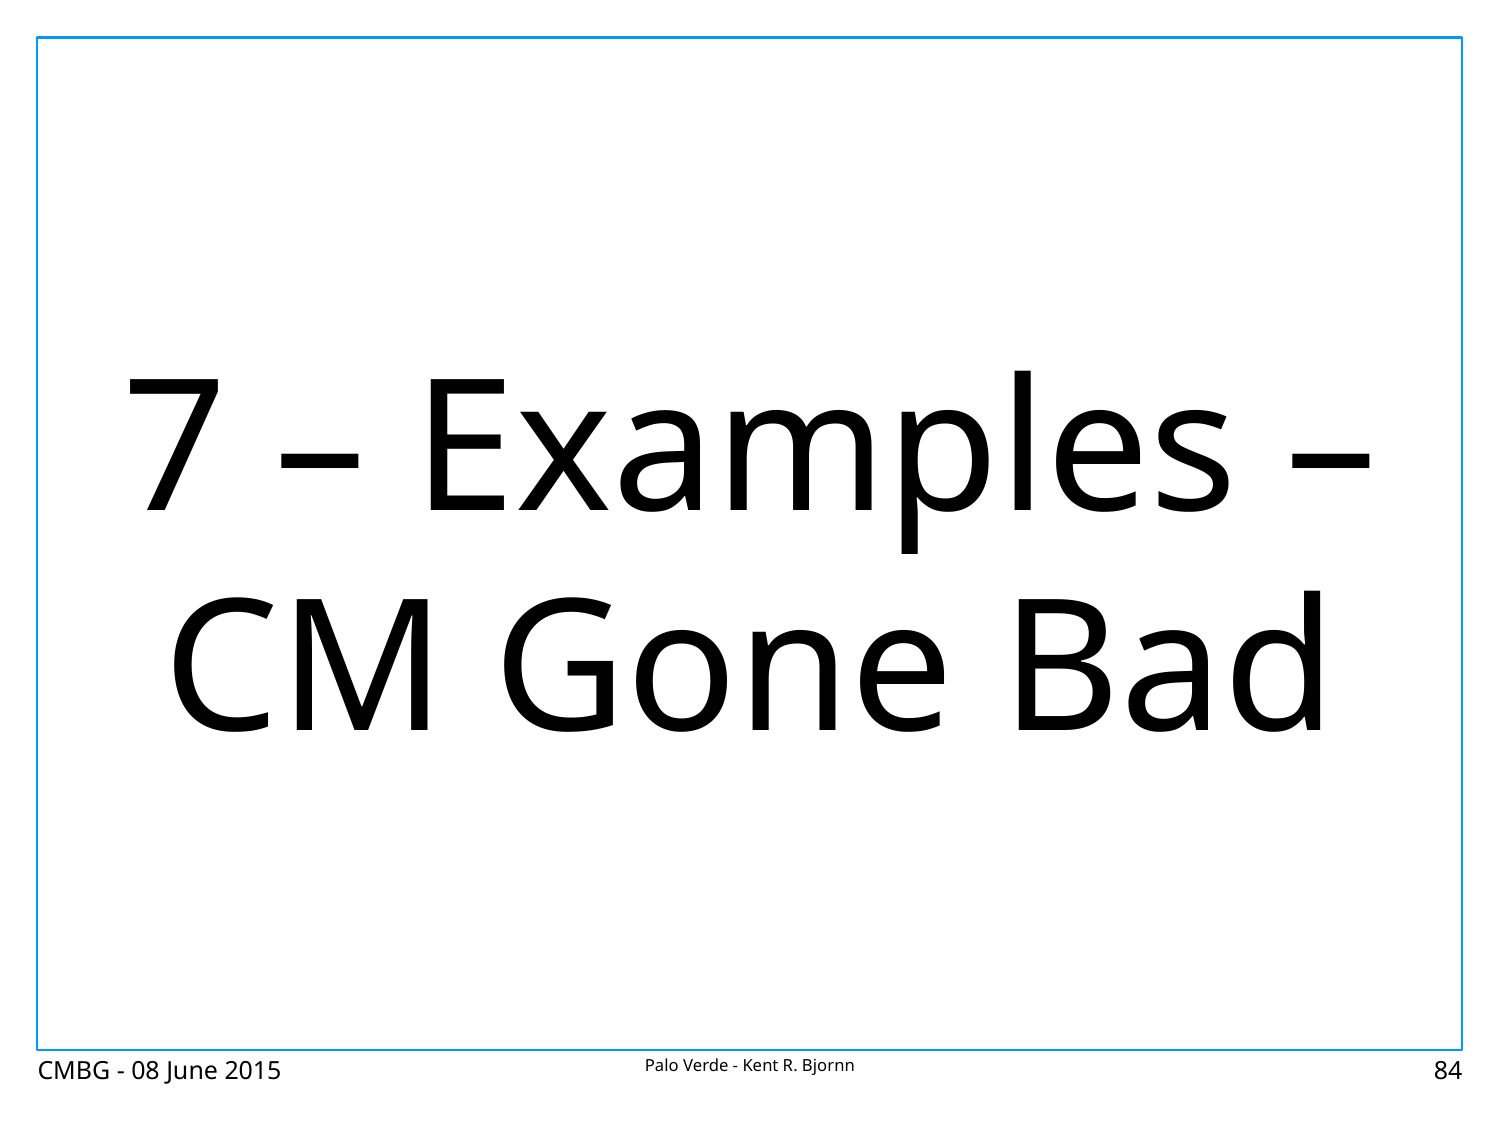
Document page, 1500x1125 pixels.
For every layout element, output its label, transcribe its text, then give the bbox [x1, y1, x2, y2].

footer Palo Verde - Kent R. Bjornn [524, 1054, 976, 1088]
title 7 – Examples – CM Gone Bad [74, 247, 1426, 848]
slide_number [37, 1054, 376, 1088]
slide_number 84 [1312, 1054, 1463, 1088]
